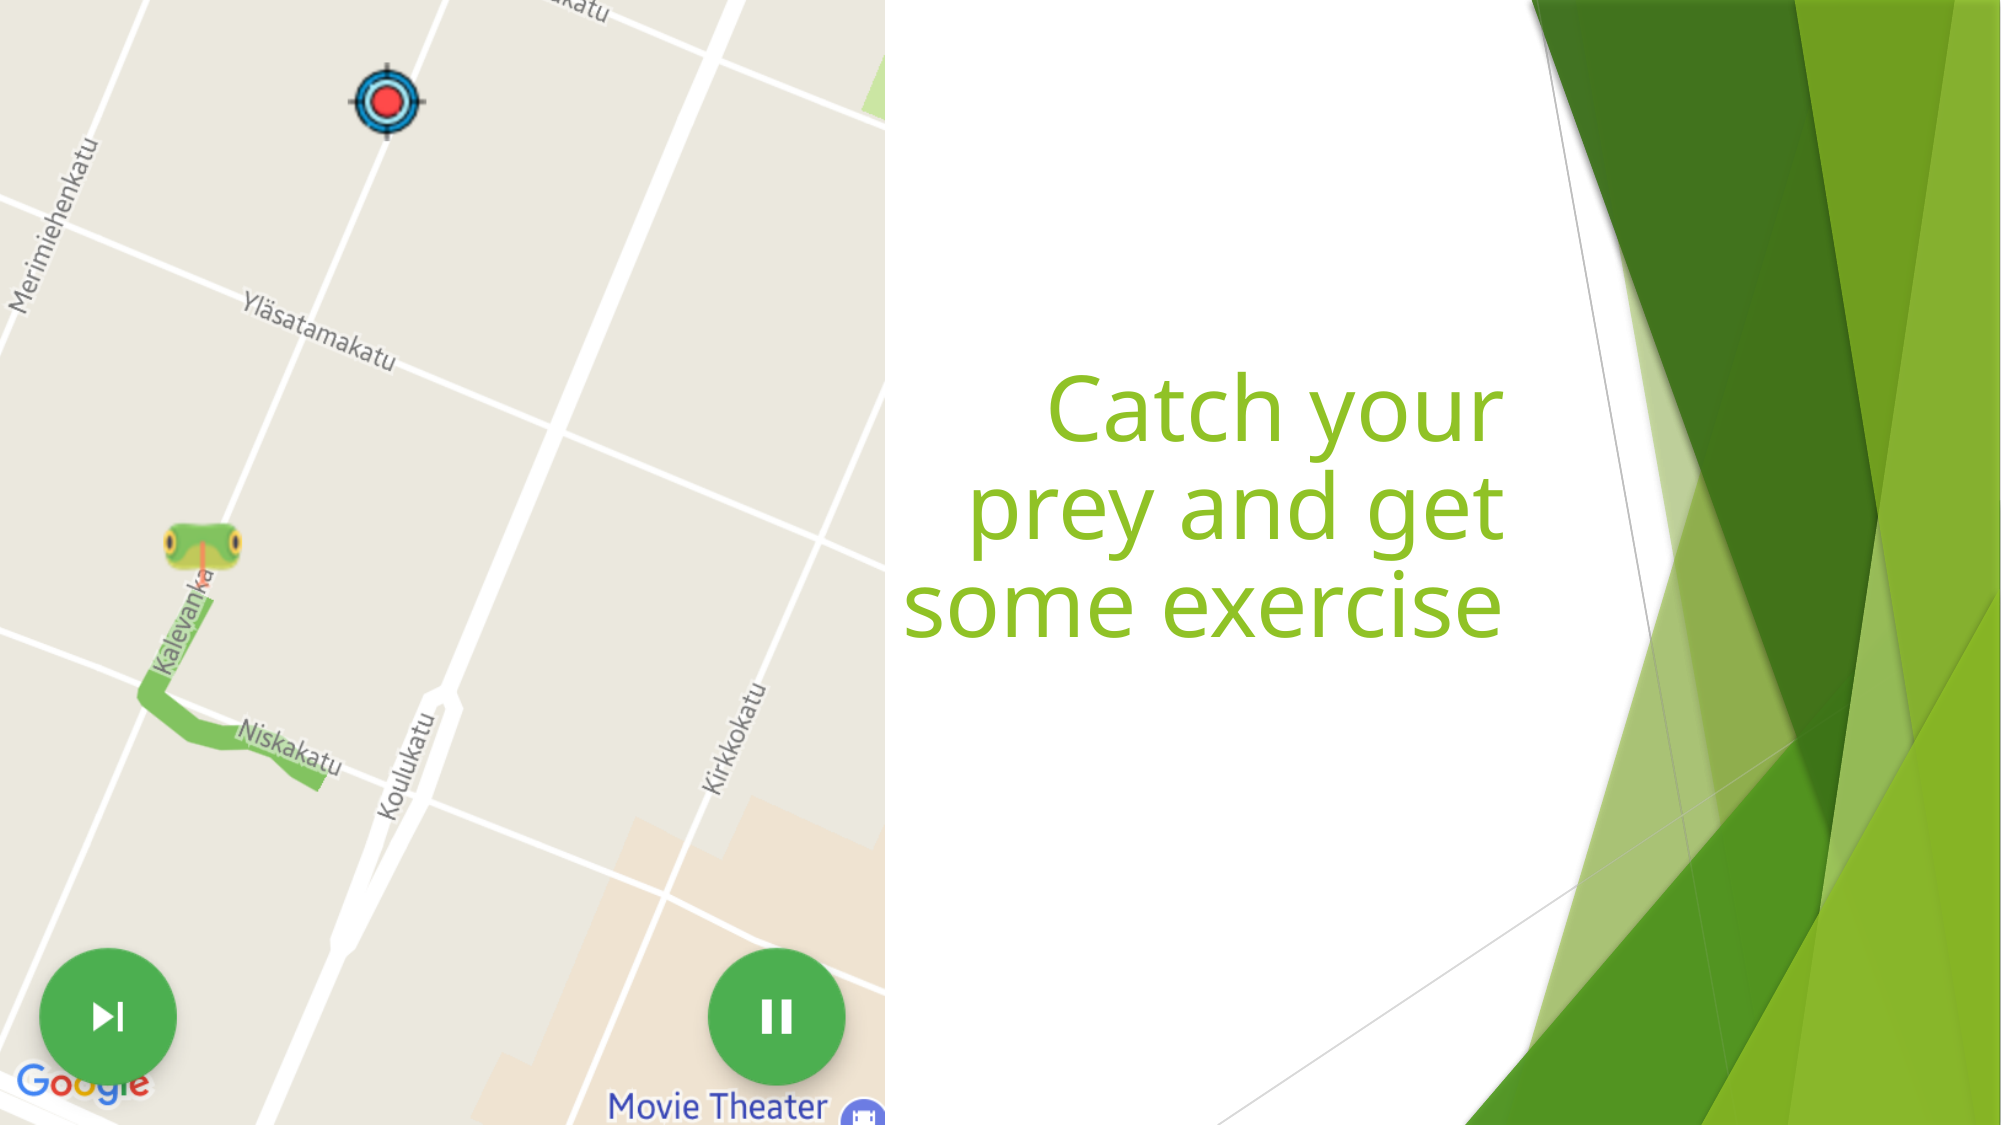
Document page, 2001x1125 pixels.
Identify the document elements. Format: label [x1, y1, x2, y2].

text_box [887, 0, 2000, 1125]
list [0, 0, 886, 1125]
